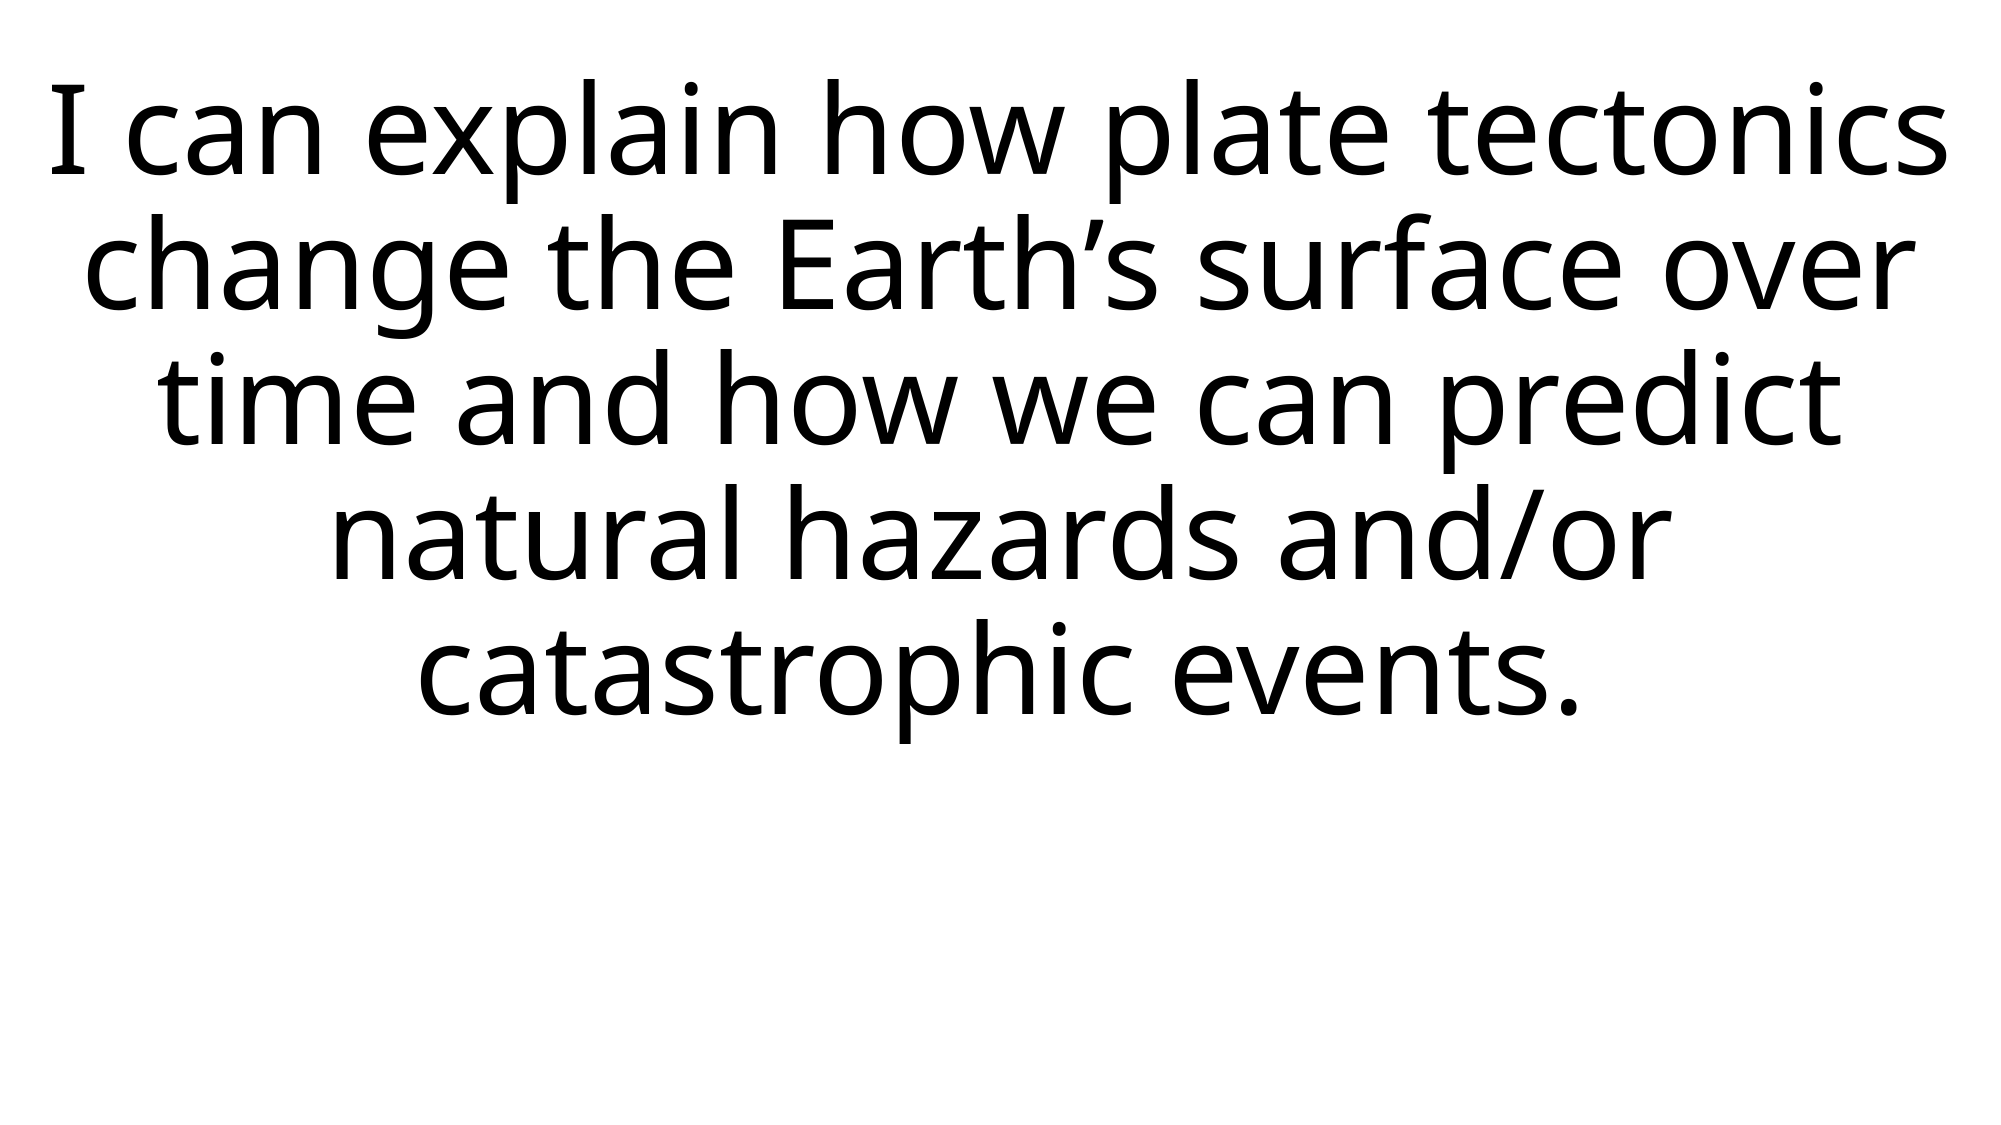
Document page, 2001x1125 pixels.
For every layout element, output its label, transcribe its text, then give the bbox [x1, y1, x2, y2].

title I can explain how plate tectonics change the Earth’s surface over time and how we can predict natural hazards and/or catastrophic events. [1, 59, 2000, 1125]
